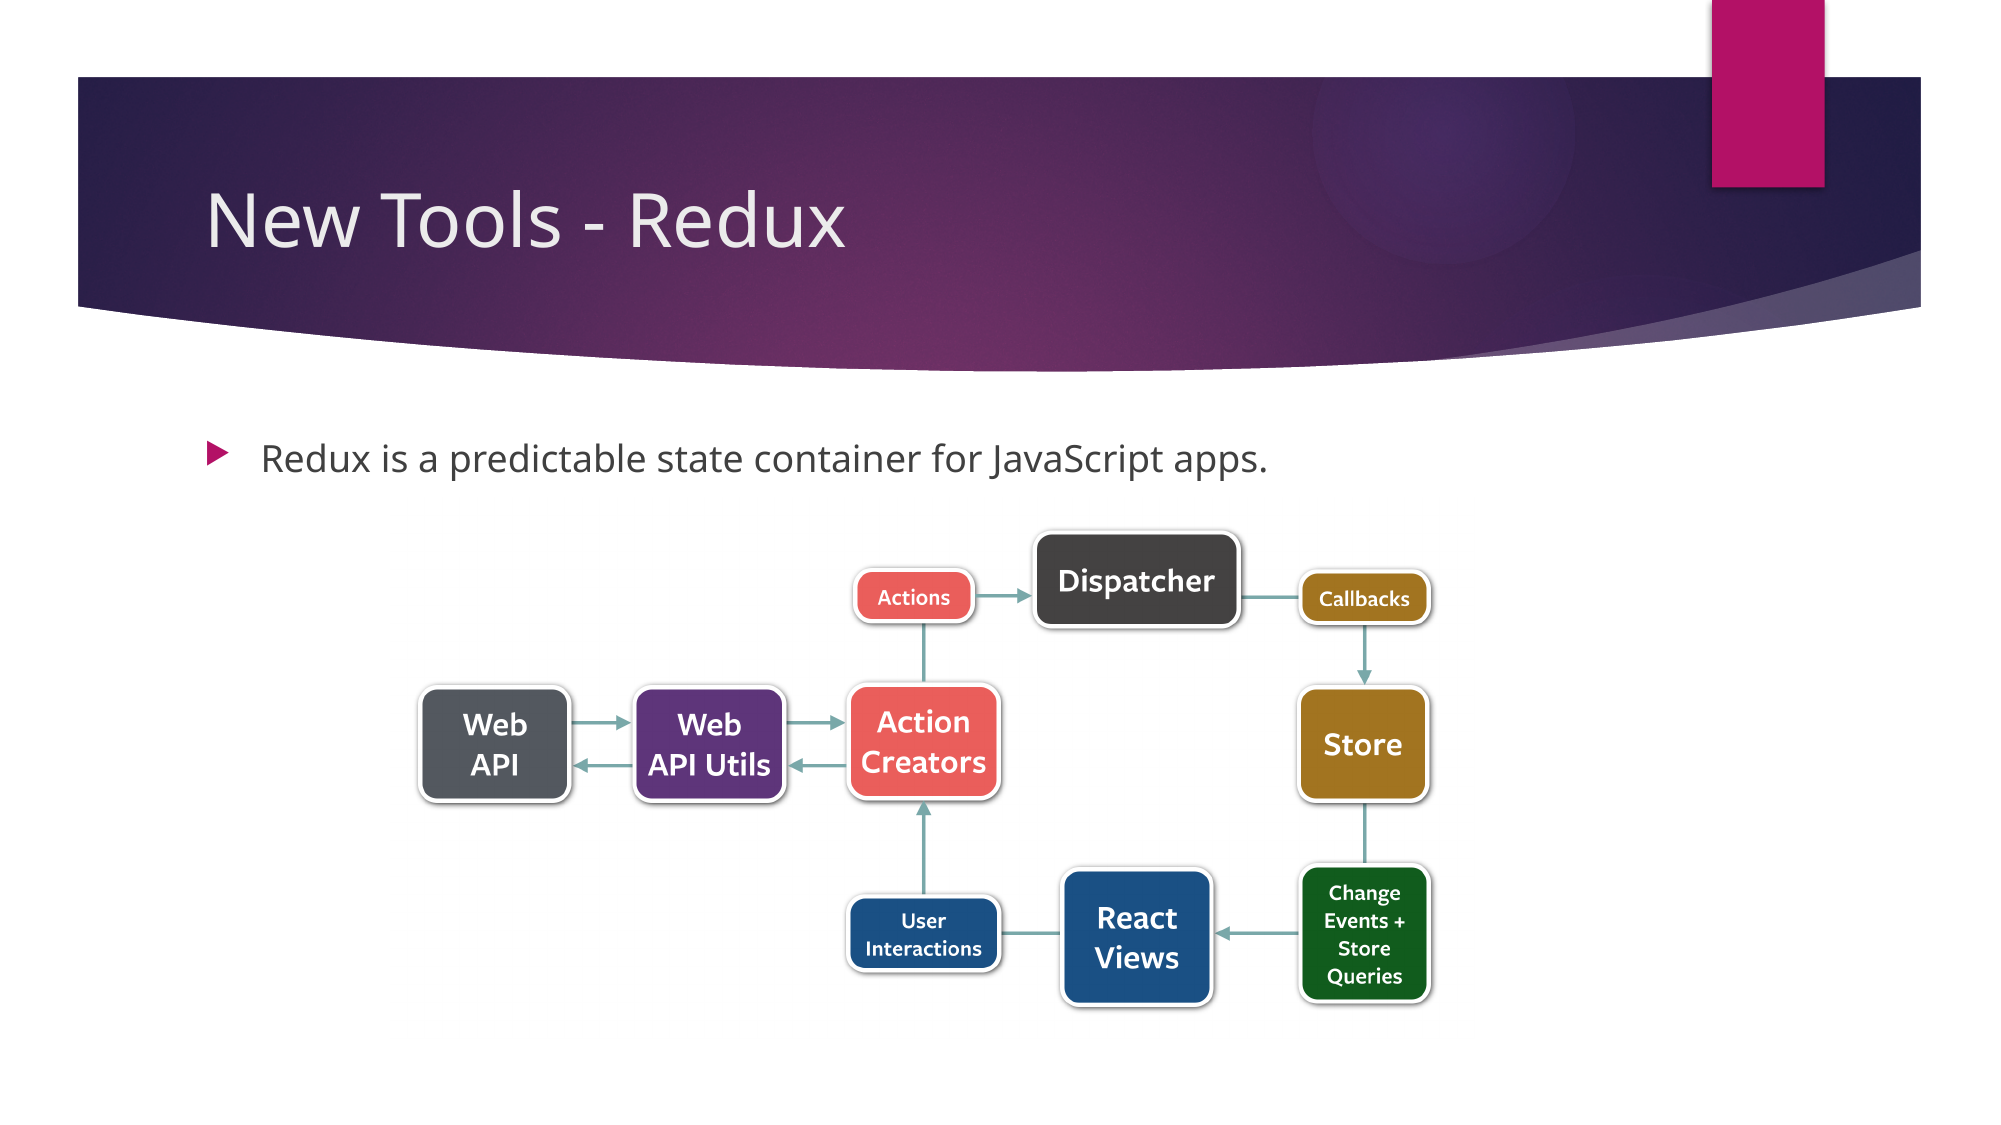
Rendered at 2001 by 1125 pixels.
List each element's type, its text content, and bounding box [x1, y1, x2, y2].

title New Tools - Redux [189, 159, 1627, 276]
list Redux is a predictable state container for JavaScript apps. [189, 427, 1638, 988]
picture [390, 497, 1475, 1039]
